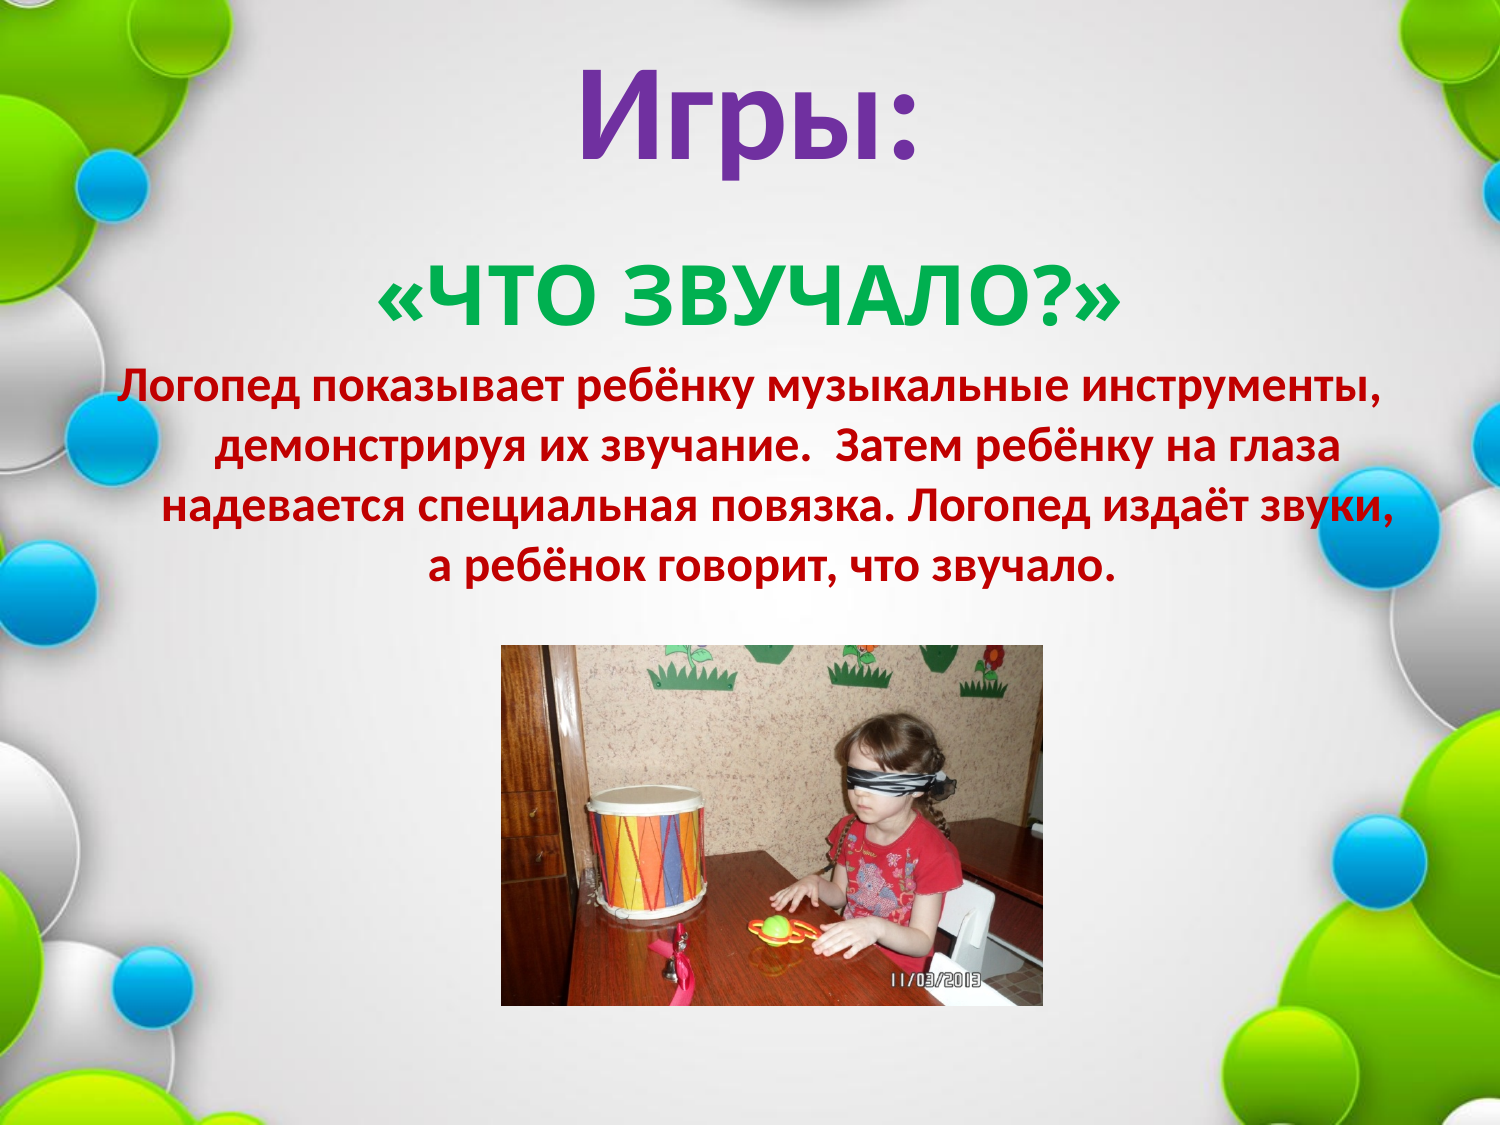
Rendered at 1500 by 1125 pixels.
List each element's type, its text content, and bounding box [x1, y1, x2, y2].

picture [0, 0, 1500, 1125]
list «ЧТО ЗВУЧАЛО?» Логопед показывает ребёнку музыкальные инструменты, демонстрируя их звучание. Затем ребёнку на глаза надевается специальная повязка. Логопед издаёт звуки, а ребёнок говорит, что звучало. [75, 234, 1425, 1005]
title Игры: [75, 45, 1425, 164]
